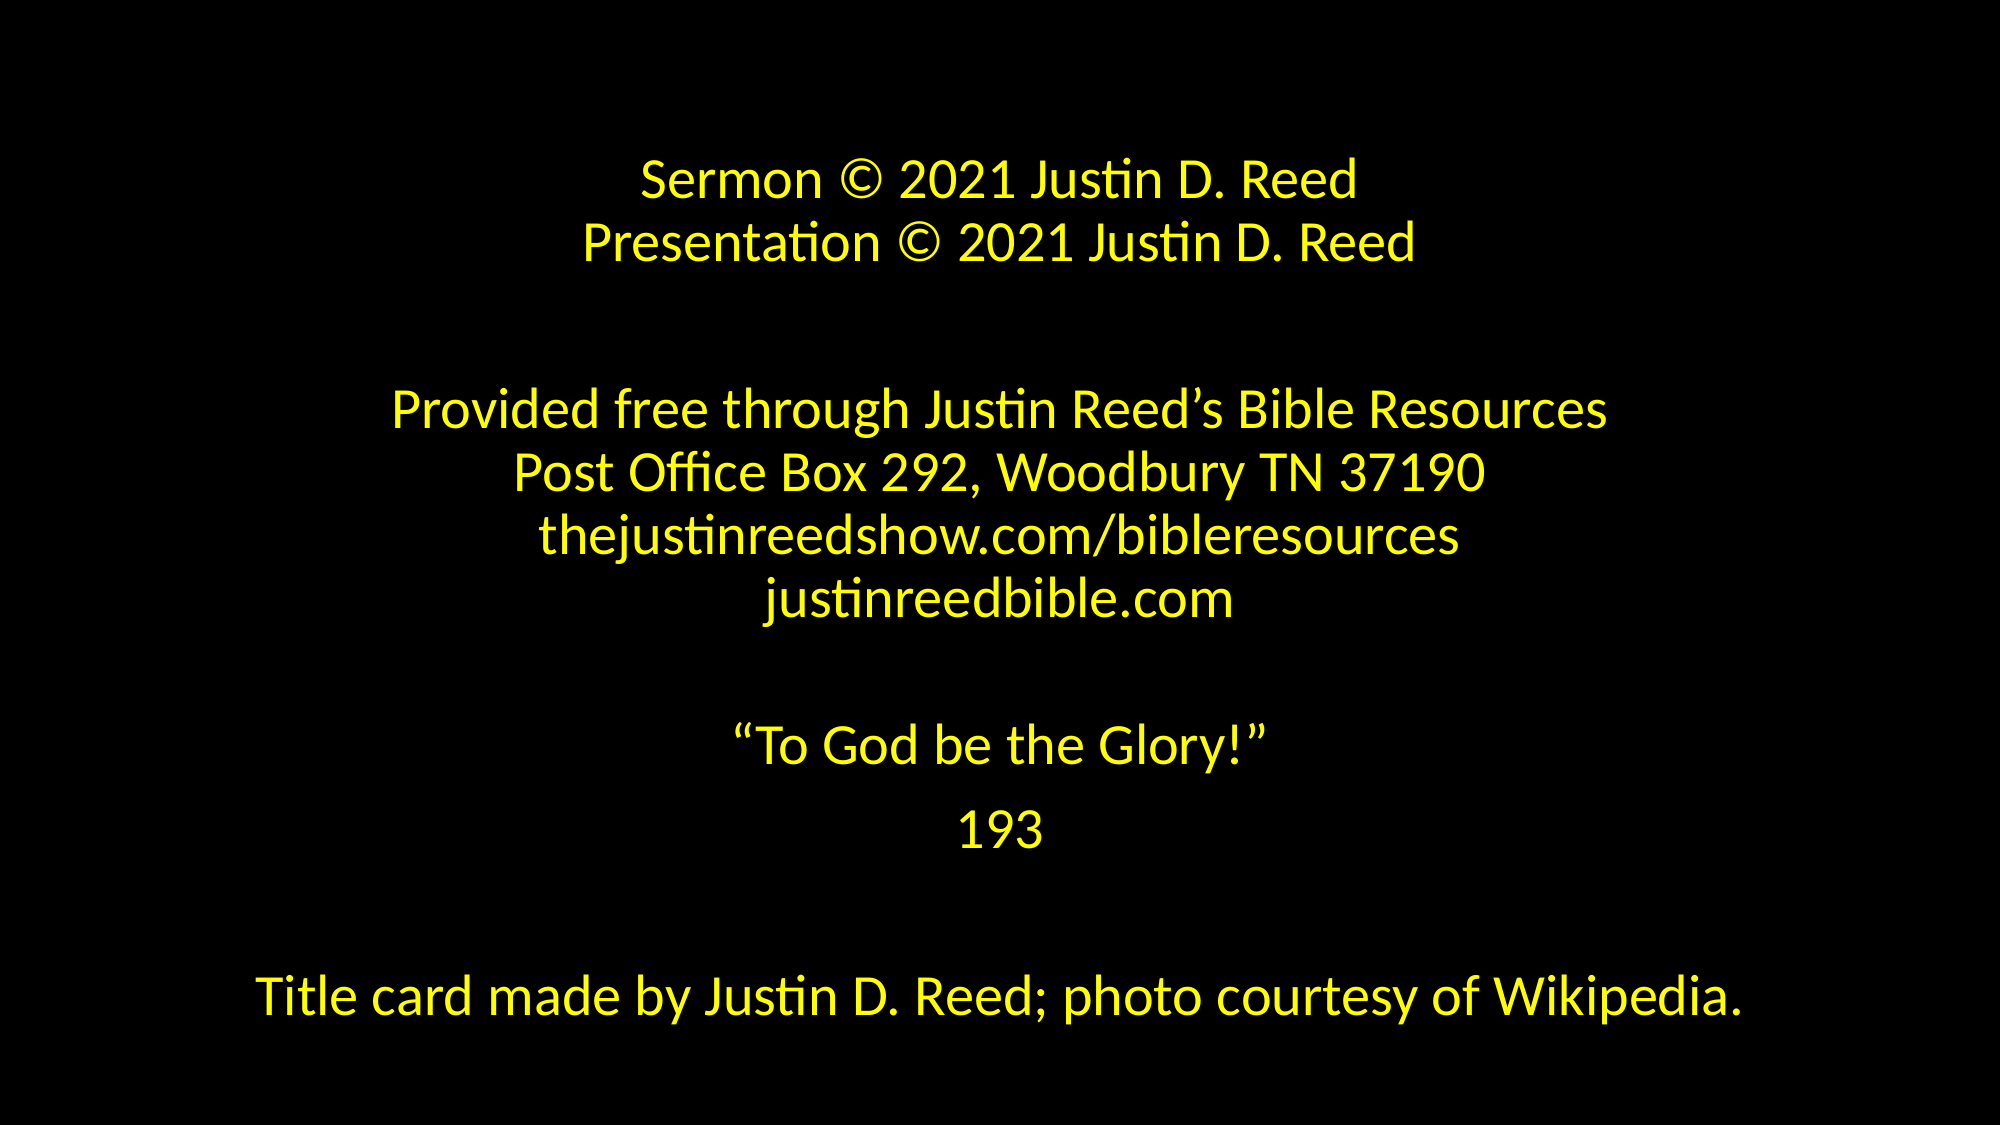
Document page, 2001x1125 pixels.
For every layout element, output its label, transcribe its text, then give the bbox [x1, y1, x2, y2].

list Sermon © 2021 Justin D. Reed Presentation © 2021 Justin D. Reed Provided free through Justin Reed’s Bible Resources Post Office Box 292, Woodbury TN 37190 thejustinreedshow.com/bibleresources justinreedbible.com “To God be the Glory!” 193 Title card made by Justin D. Reed; photo courtesy of Wikipedia. [137, 140, 1863, 1097]
